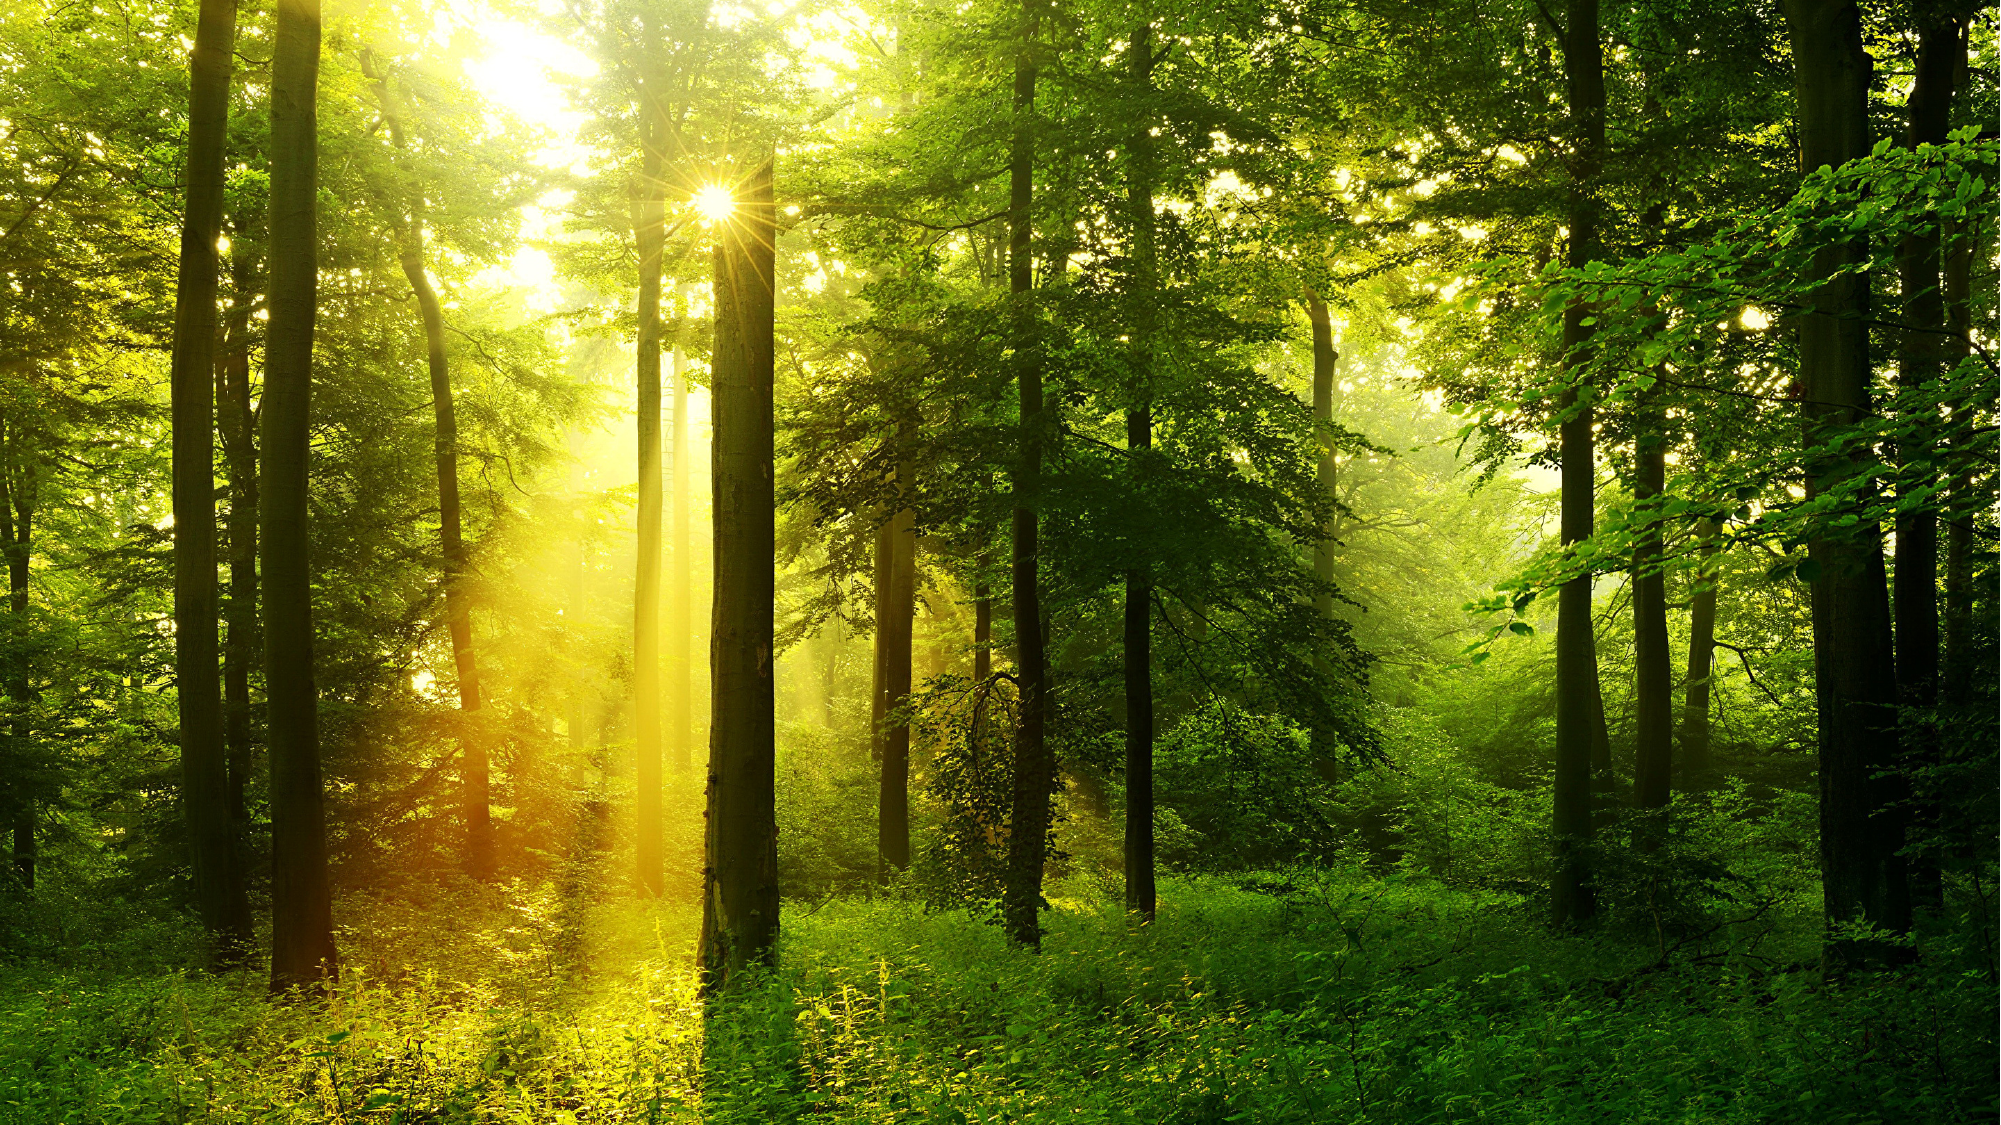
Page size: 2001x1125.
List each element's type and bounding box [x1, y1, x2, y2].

list [0, 0, 2000, 1125]
